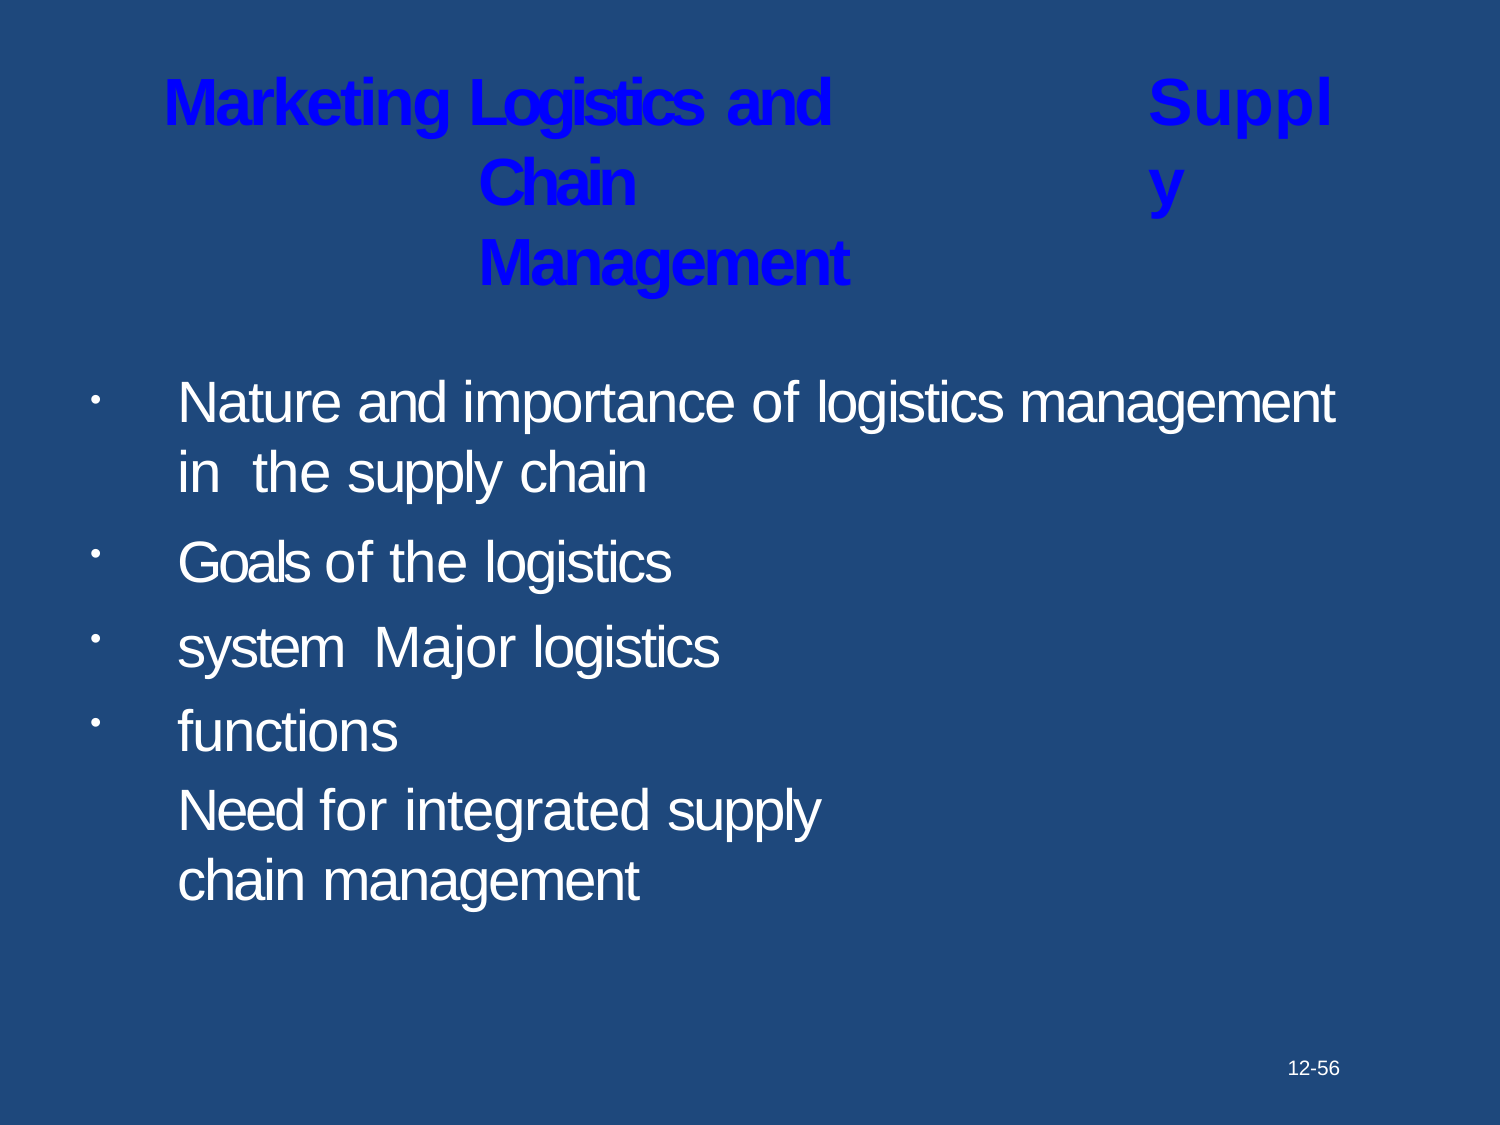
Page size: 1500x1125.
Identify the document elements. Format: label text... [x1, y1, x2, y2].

text_box • [87, 530, 109, 572]
title Marketing Logistics and Chain Management [161, 56, 1023, 299]
text_box • [87, 376, 109, 417]
slide_number 12-56 [1285, 1051, 1347, 1125]
text_box • [87, 614, 109, 656]
text_box Supply [1146, 56, 1338, 219]
text_box Nature and importance of logistics management in the supply chain Goals of the logistics system Major logistics functions Need for integrated supply chain management [175, 362, 1380, 913]
text_box • [87, 699, 109, 741]
